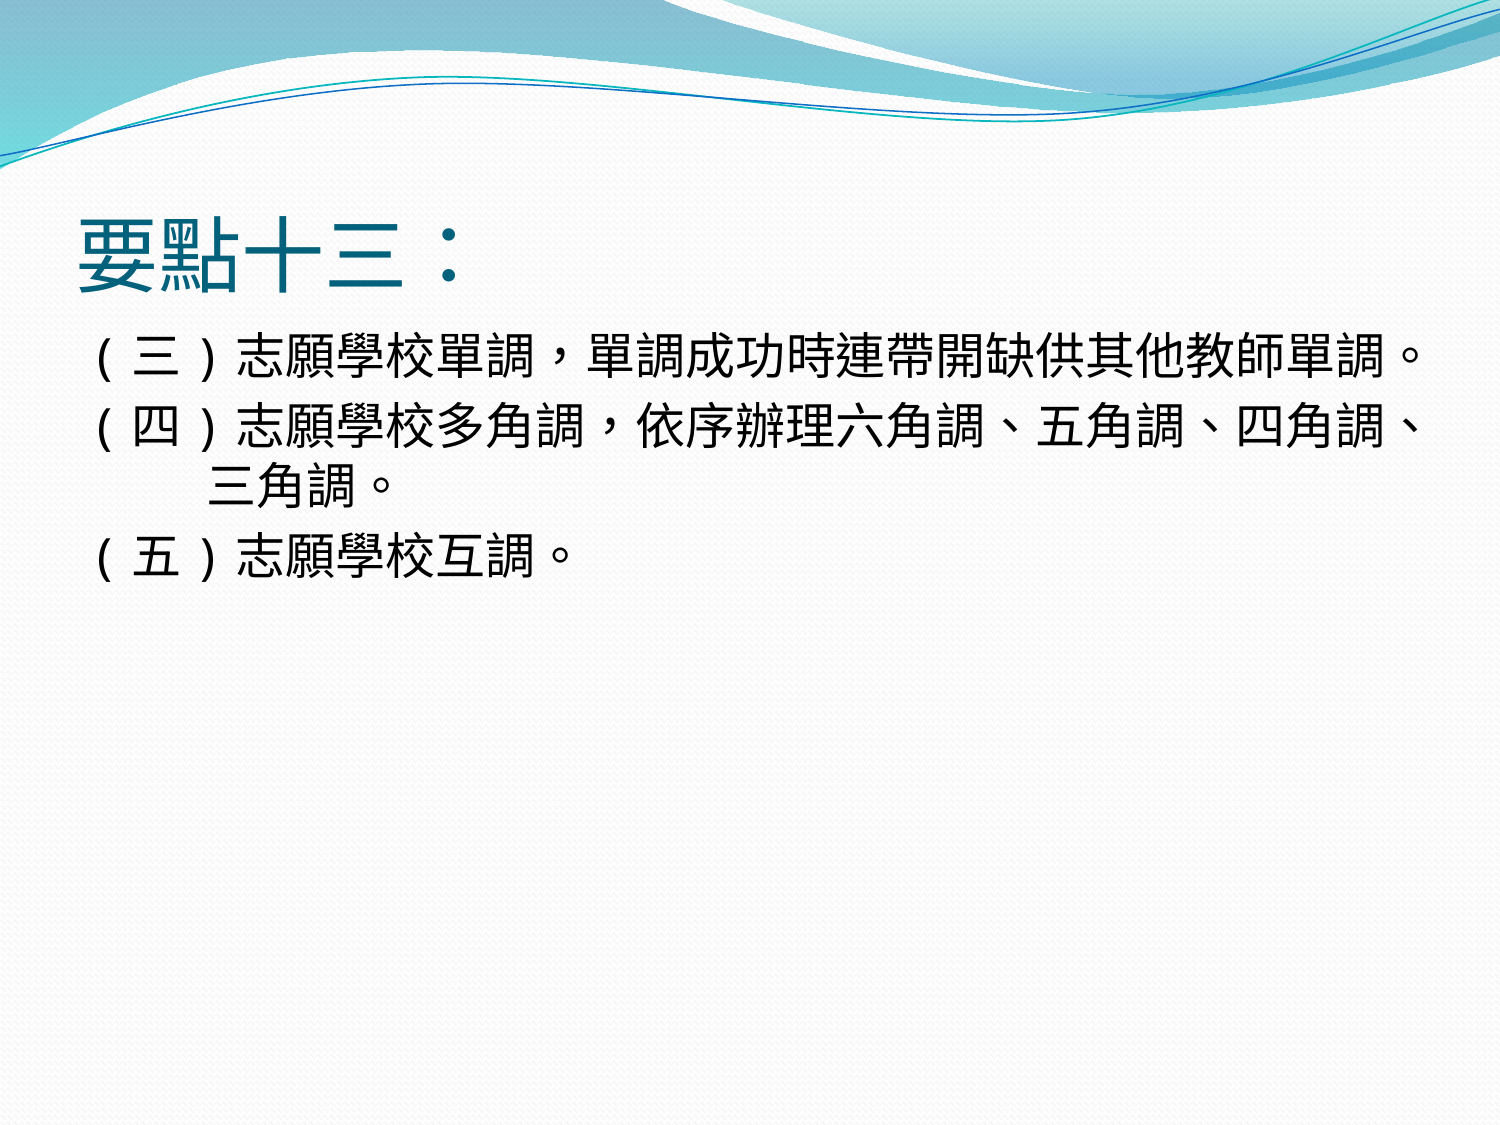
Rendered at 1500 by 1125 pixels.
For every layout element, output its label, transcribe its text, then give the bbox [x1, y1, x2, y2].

list (三)志願學校單調，單調成功時連帶開缺供其他教師單調。 (四)志願學校多角調，依序辦理六角調、五角調、四角調、三角調。 (五)志願學校互調。 [75, 317, 1425, 1038]
title 要點十三： [75, 115, 1425, 303]
